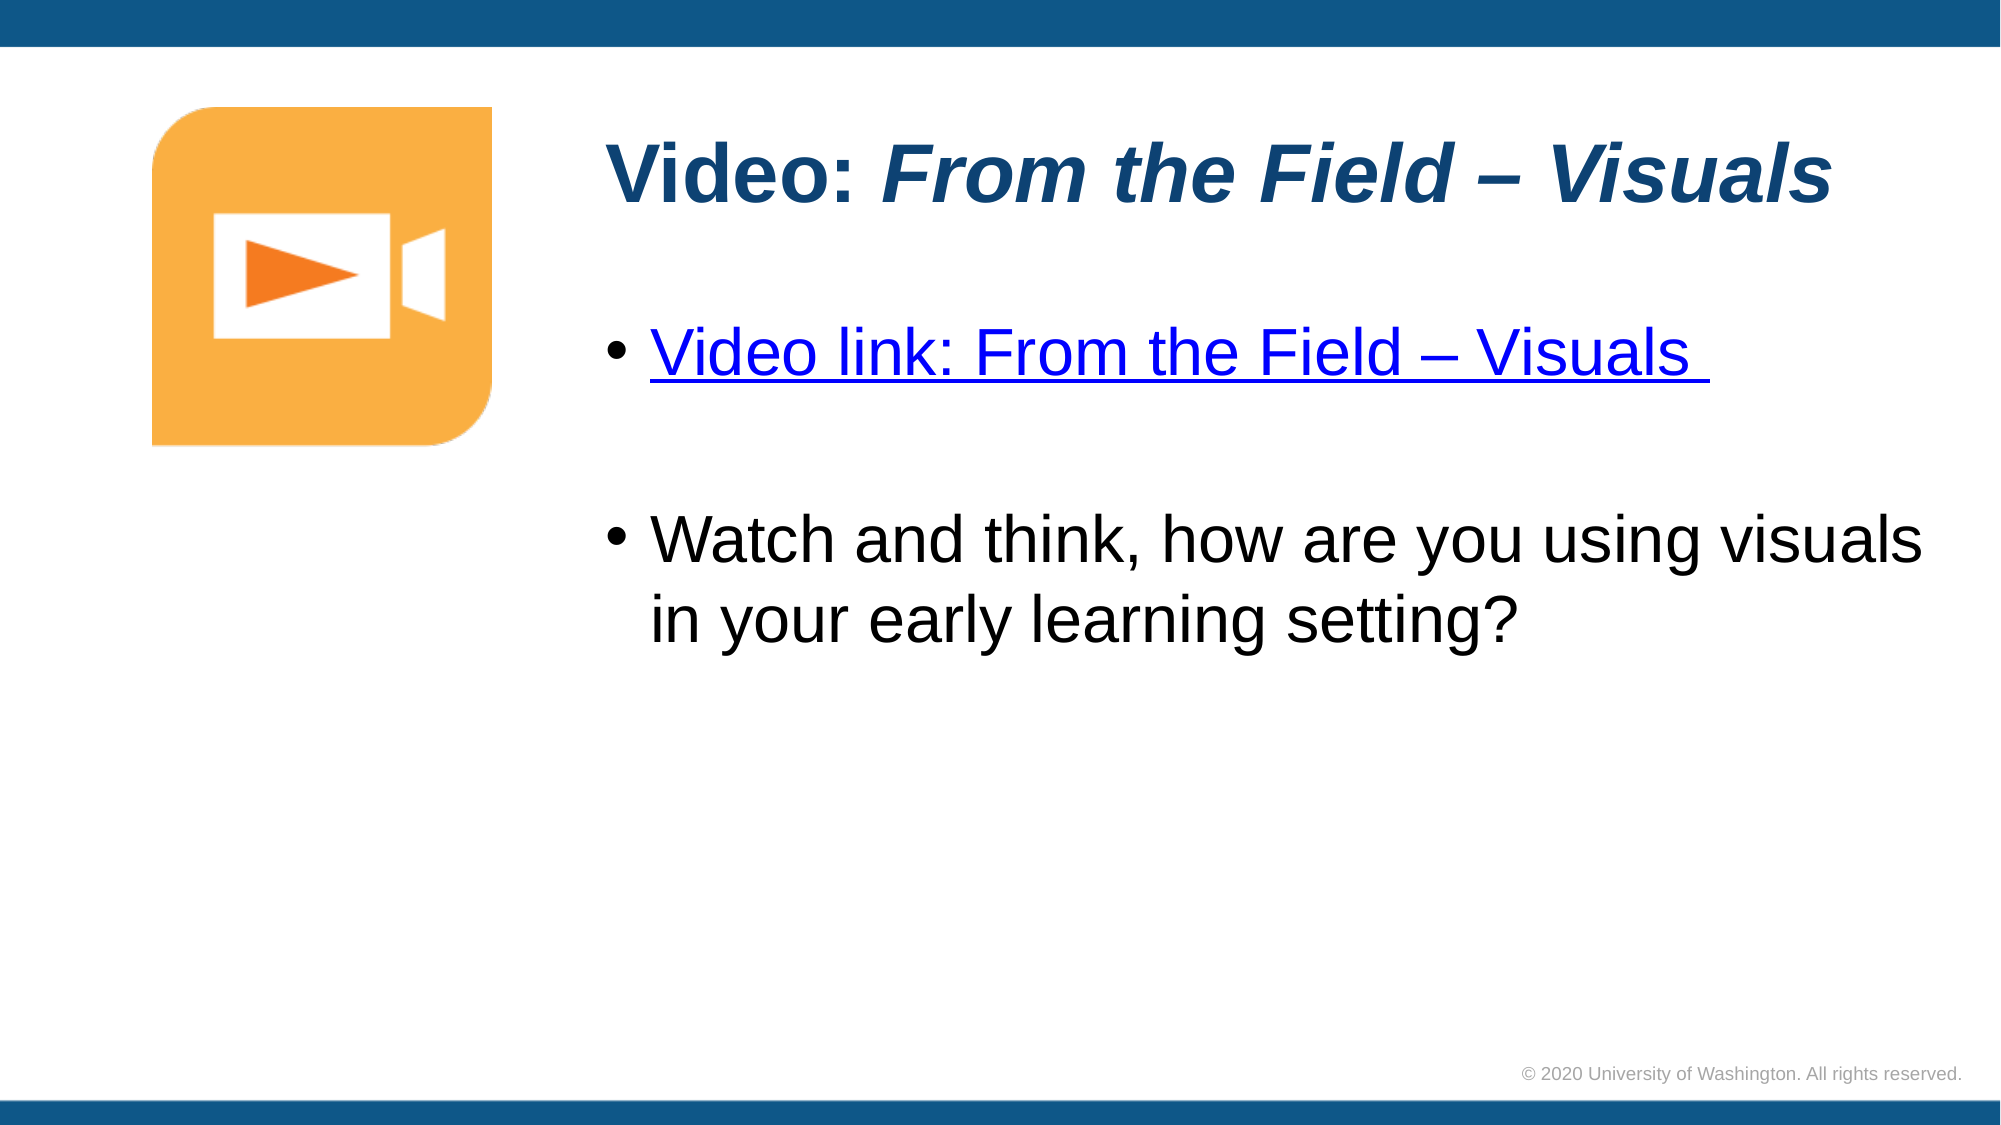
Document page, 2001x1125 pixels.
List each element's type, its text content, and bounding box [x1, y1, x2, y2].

title Video: From the Field – Visuals [590, 100, 2000, 239]
picture [0, 0, 2001, 1125]
list Video link: From the Field – Visuals Watch and think, how are you using visuals in your early learning setting? [590, 301, 1970, 1016]
